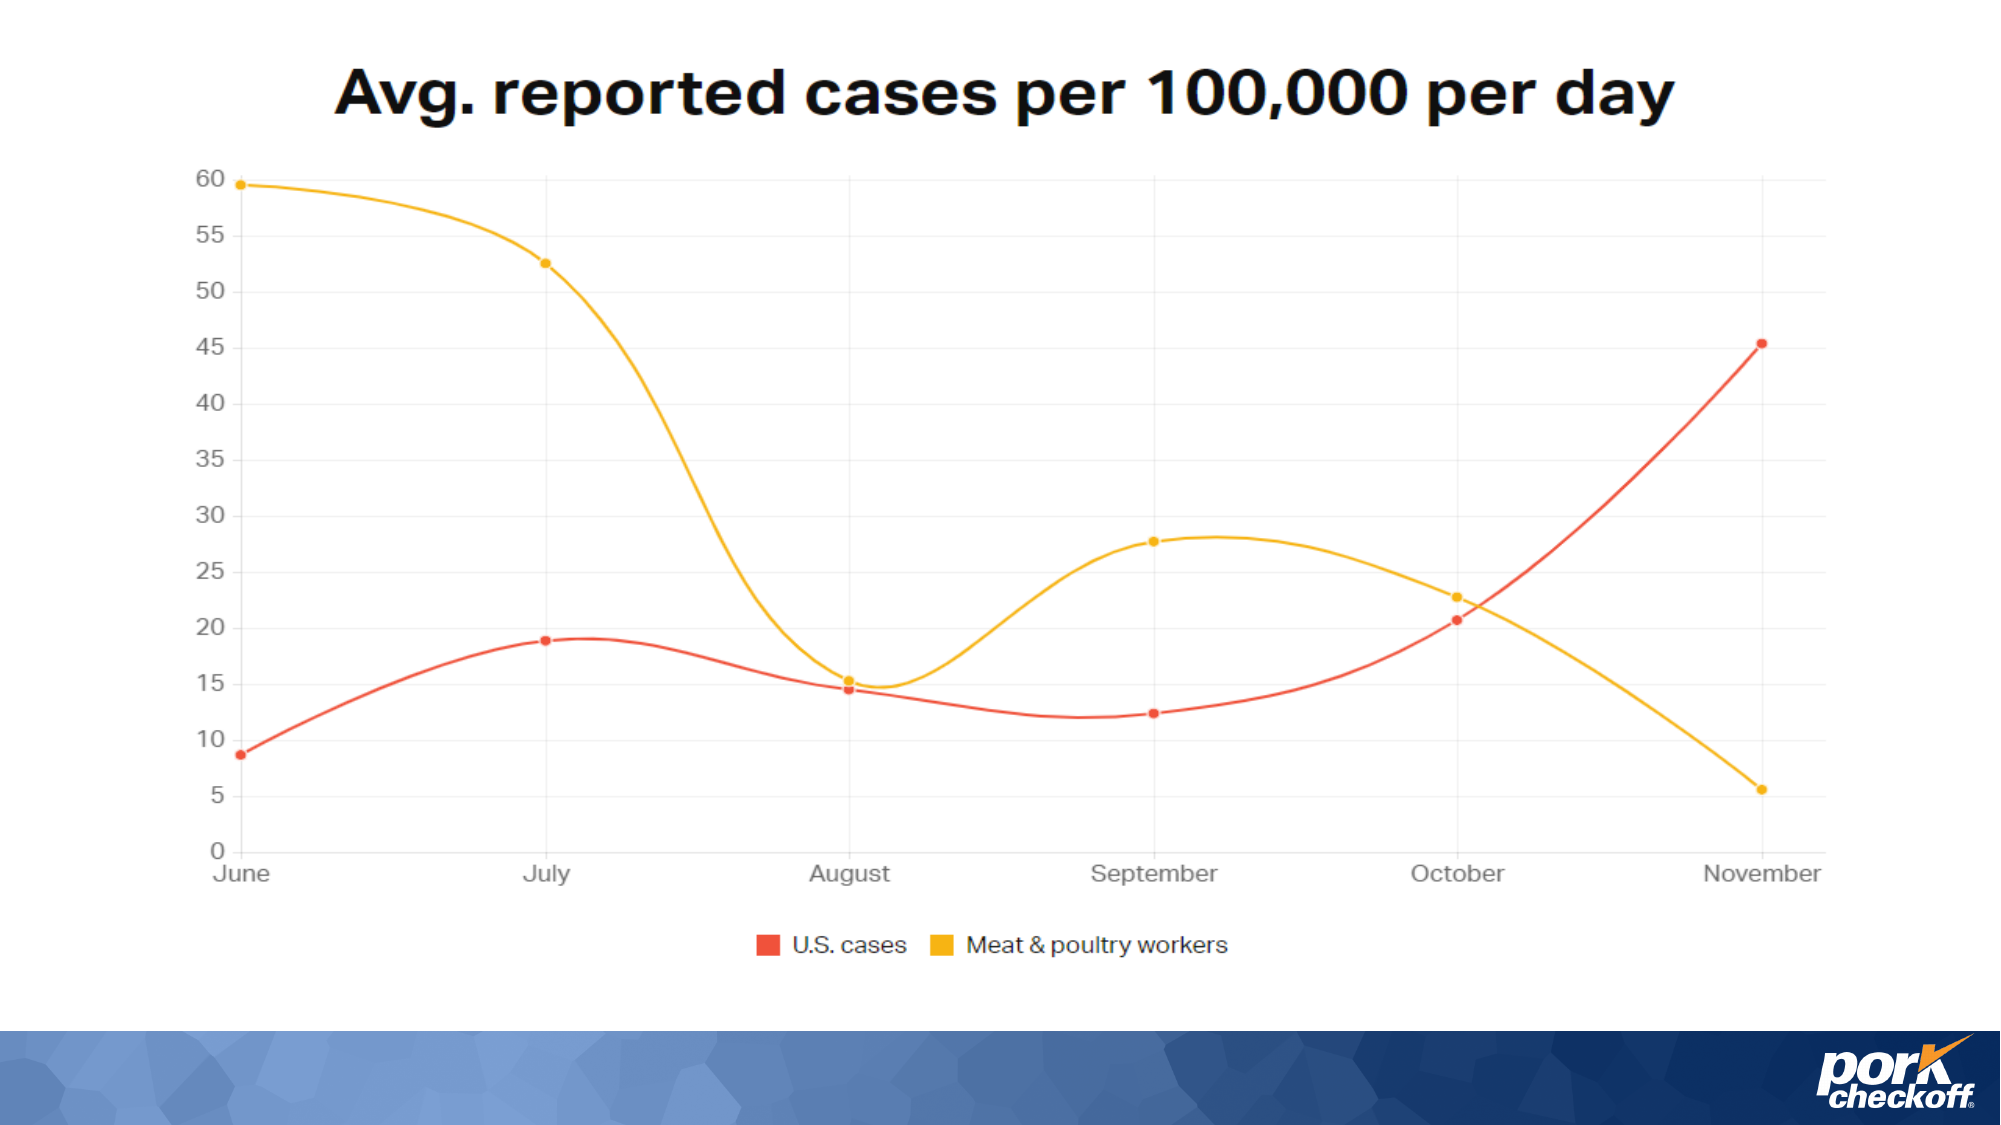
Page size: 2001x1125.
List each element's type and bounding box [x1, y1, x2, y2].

picture [130, 13, 1870, 998]
picture [0, 1031, 2000, 1125]
